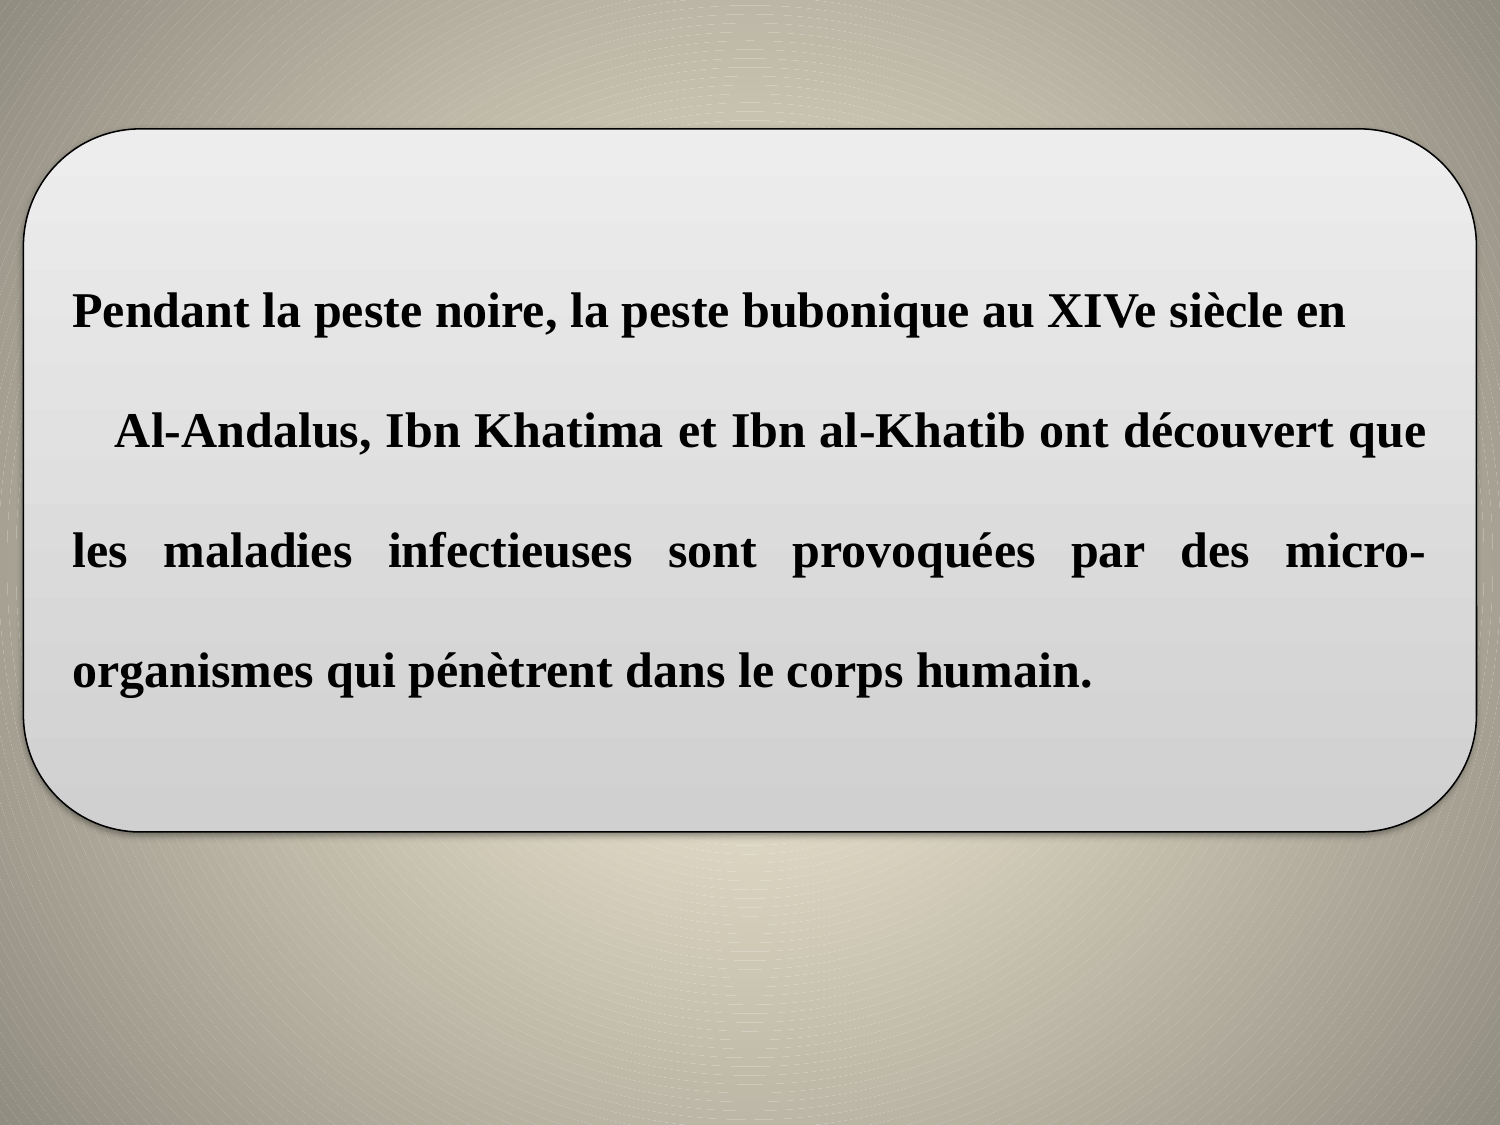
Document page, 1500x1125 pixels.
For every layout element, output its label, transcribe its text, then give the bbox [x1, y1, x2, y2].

text_box Pendant la peste noire, la peste bubonique au XIVe siècle en Al-Andalus, Ibn Khatima et Ibn al-Khatib ont découvert que les maladies infectieuses sont provoquées par des micro-organismes qui pénètrent dans le corps humain. [22, 128, 1478, 833]
